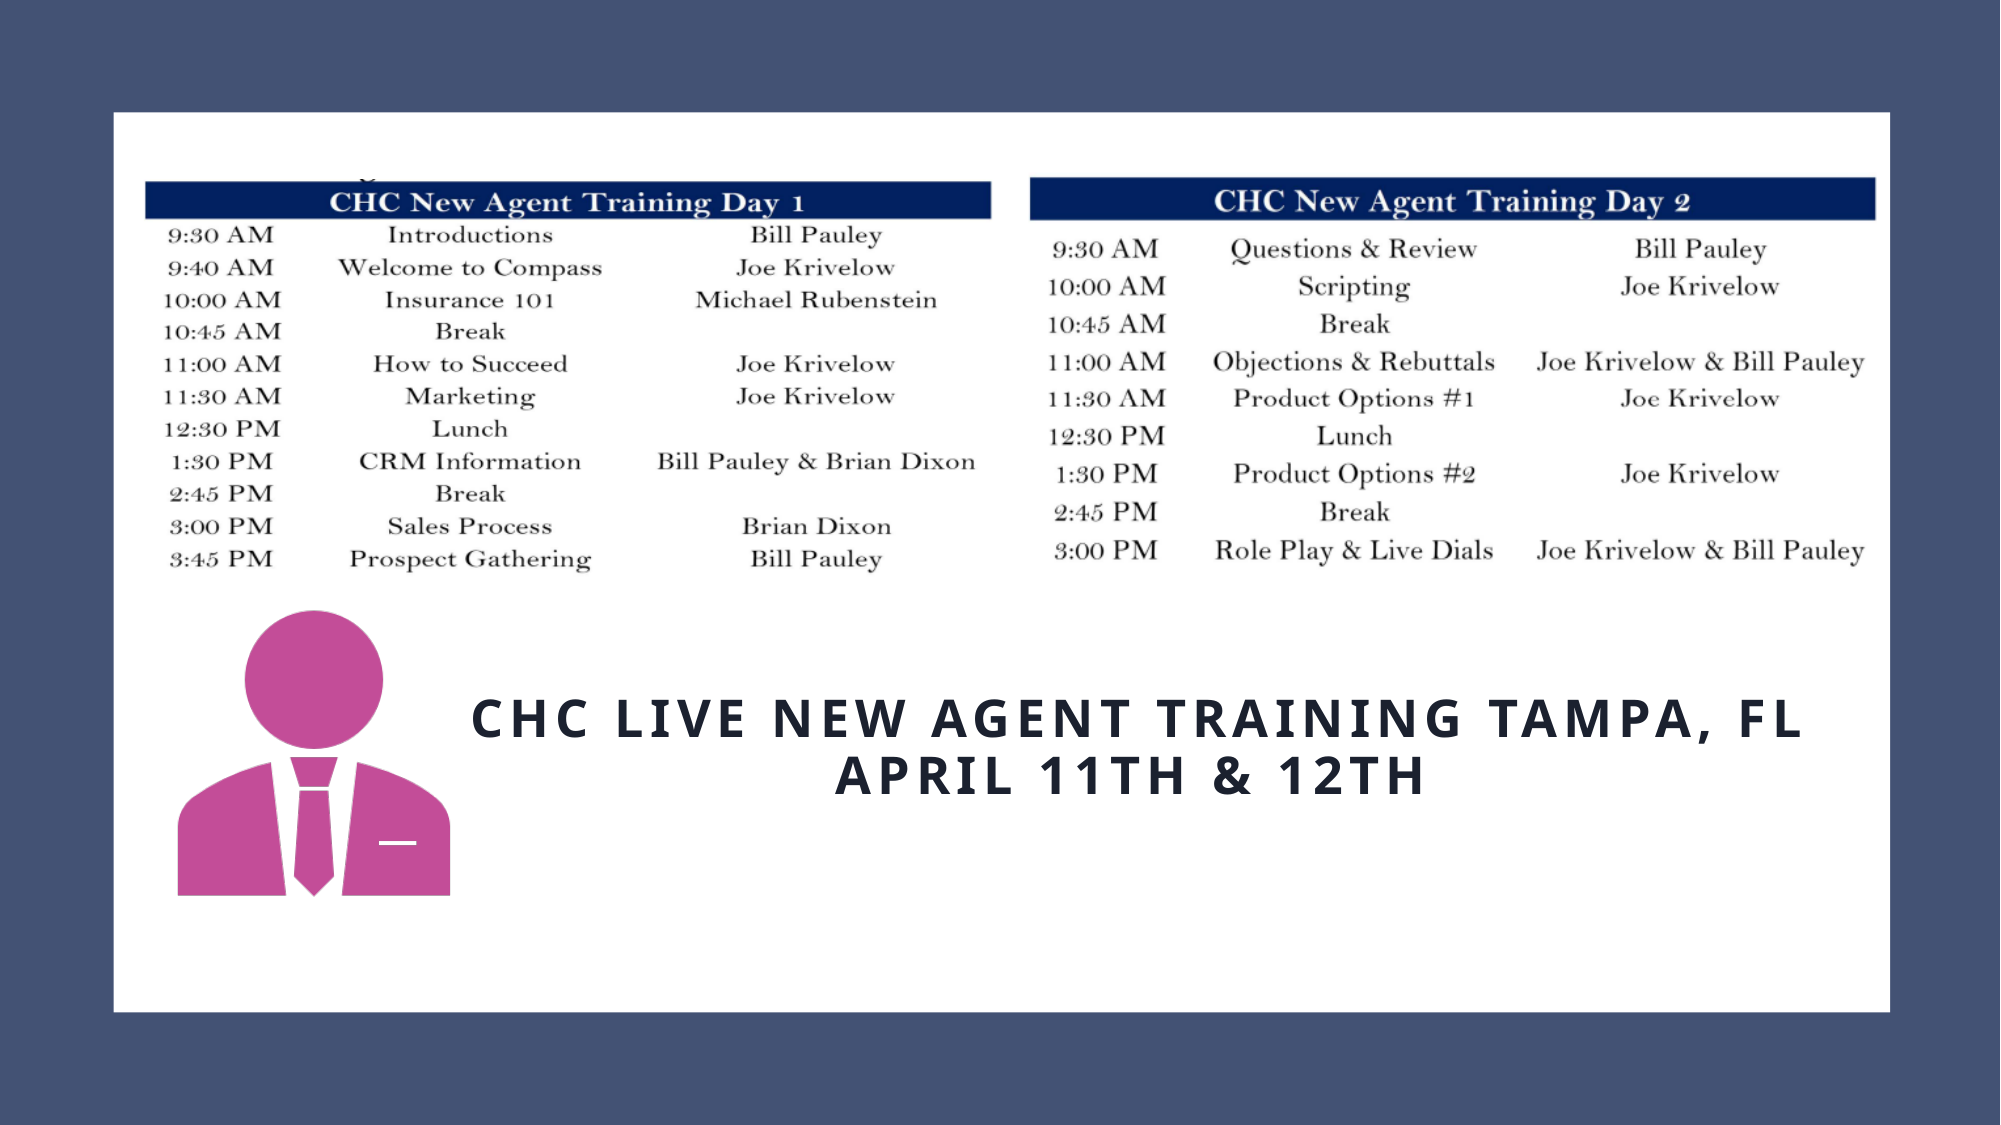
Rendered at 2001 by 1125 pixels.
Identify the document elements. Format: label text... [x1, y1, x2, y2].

text_box [0, 0, 2000, 1125]
text_box [113, 111, 1891, 1013]
picture [113, 179, 1000, 952]
title CHC LIVE New Agent Training Tampa, FL April 11th & 12th [515, 611, 1839, 813]
picture [1025, 172, 1887, 575]
